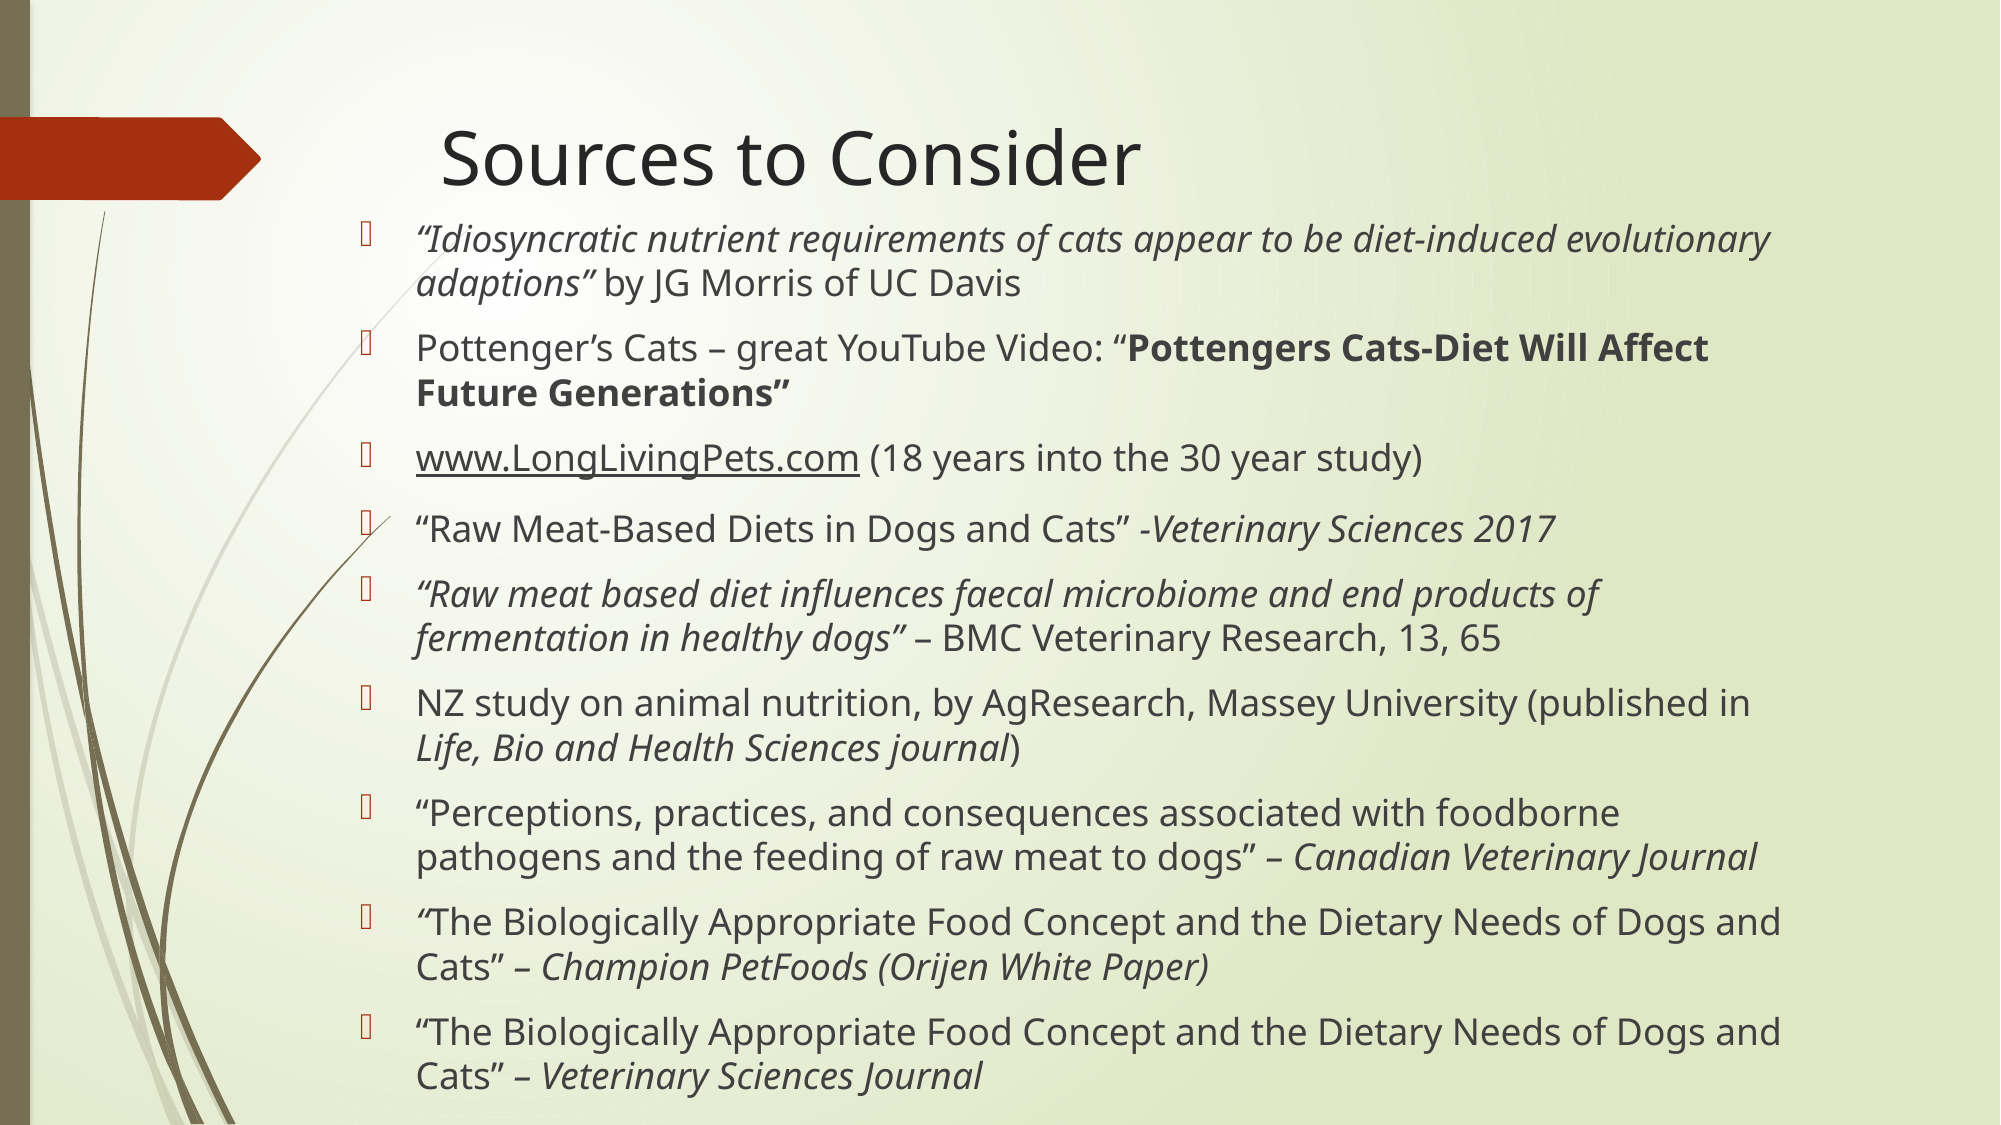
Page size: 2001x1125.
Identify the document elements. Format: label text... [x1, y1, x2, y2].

title Sources to Consider [425, 102, 1888, 313]
list “Idiosyncratic nutrient requirements of cats appear to be diet-induced evolutionary adaptions” by JG Morris of UC Davis Pottenger’s Cats – great YouTube Video: “Pottengers Cats-Diet Will Affect Future Generations” www.LongLivingPets.com (18 years into the 30 year study) “Raw Meat-Based Diets in Dogs and Cats” -Veterinary Sciences 2017 “Raw meat based diet influences faecal microbiome and end products of fermentation in healthy dogs” – BMC Veterinary Research, 13, 65 NZ study on animal nutrition, by AgResearch, Massey University (published in Life, Bio and Health Sciences journal) “Perceptions, practices, and consequences associated with foodborne pathogens and the feeding of raw meat to dogs” – Canadian Veterinary Journal “The Biologically Appropriate Food Concept and the Dietary Needs of Dogs and Cats” – Champion PetFoods (Orijen White Paper) “The Biologically Appropriate Food Concept and the Dietary Needs of Dogs and Cats” – Veterinary Sciences Journal [344, 207, 1808, 1107]
